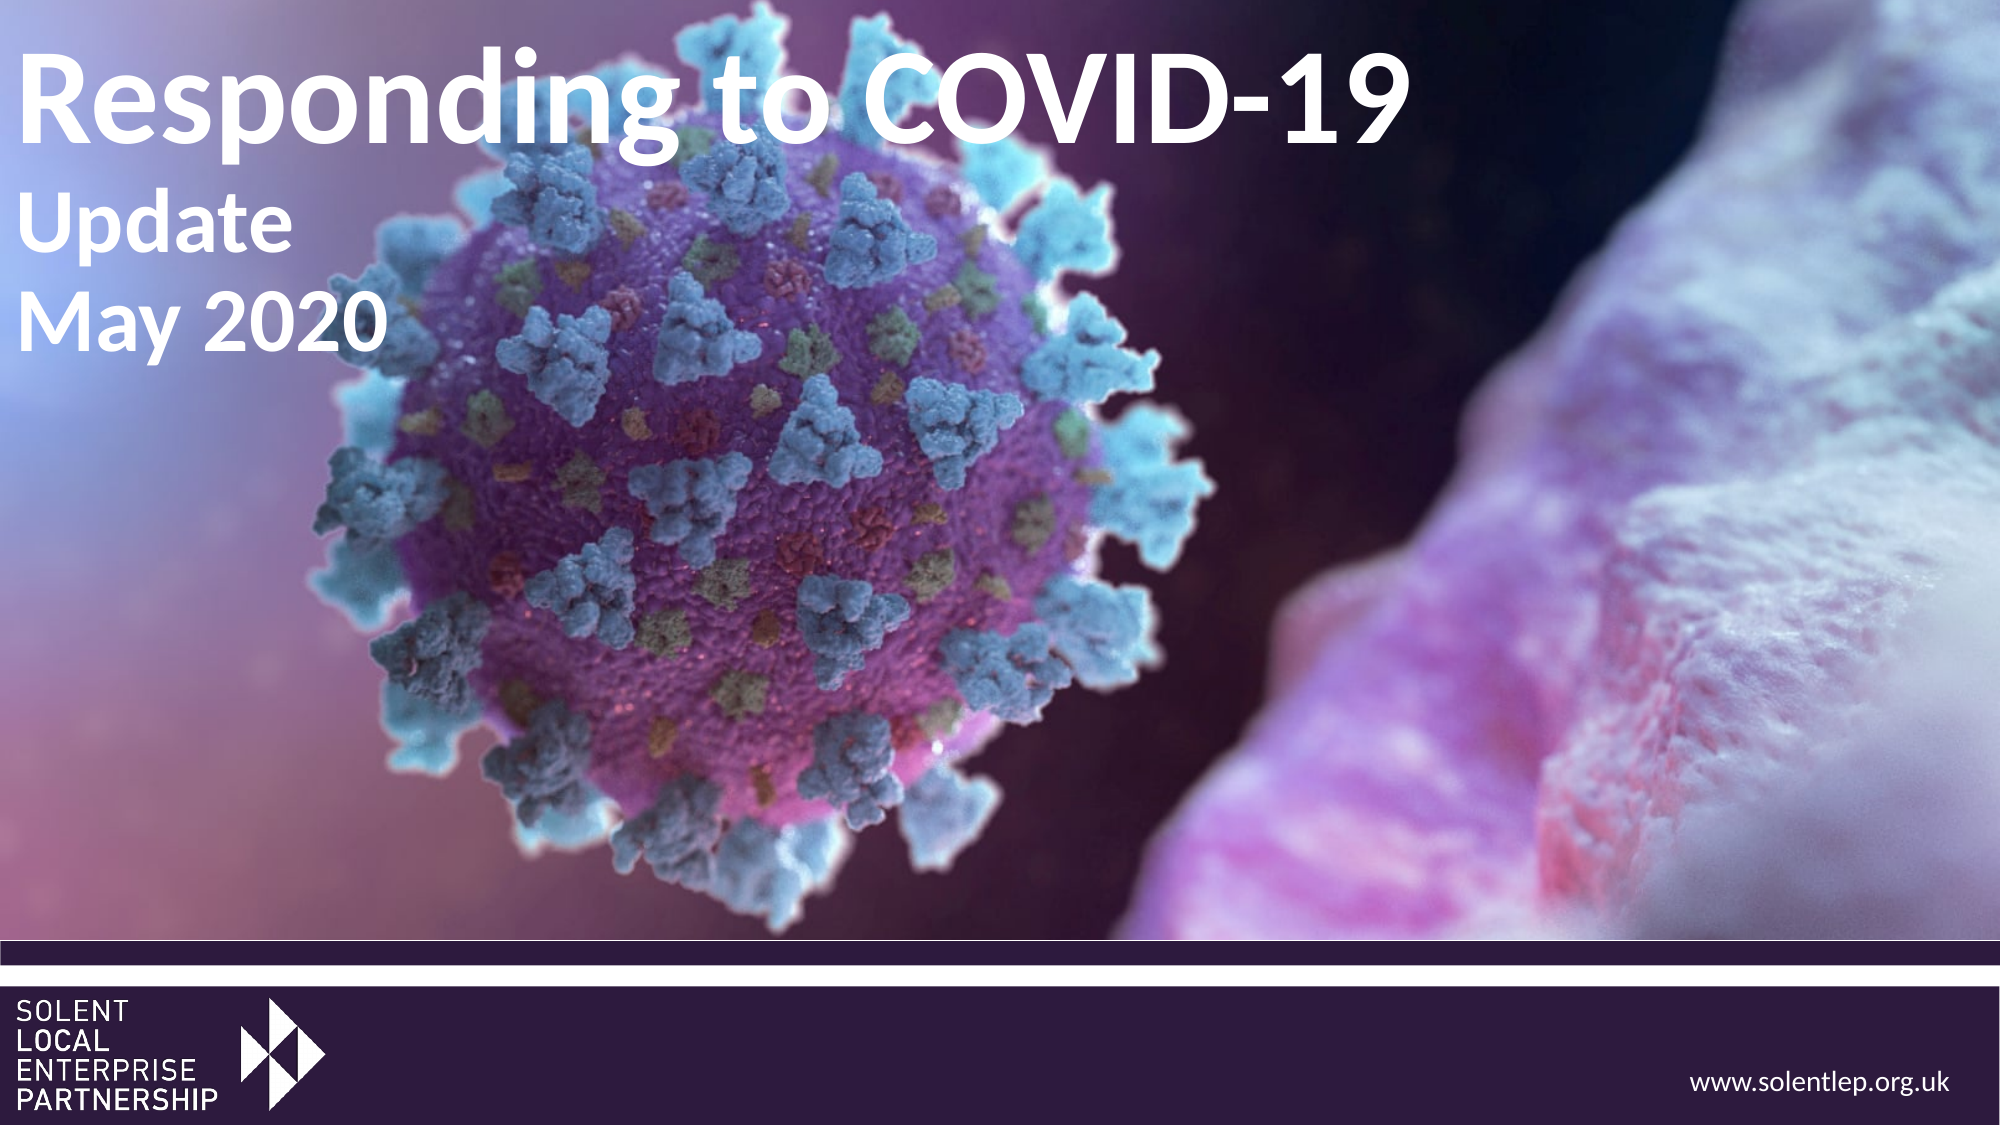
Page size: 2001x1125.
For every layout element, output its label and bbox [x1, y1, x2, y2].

picture [0, 0, 2000, 940]
picture [0, 992, 349, 1125]
